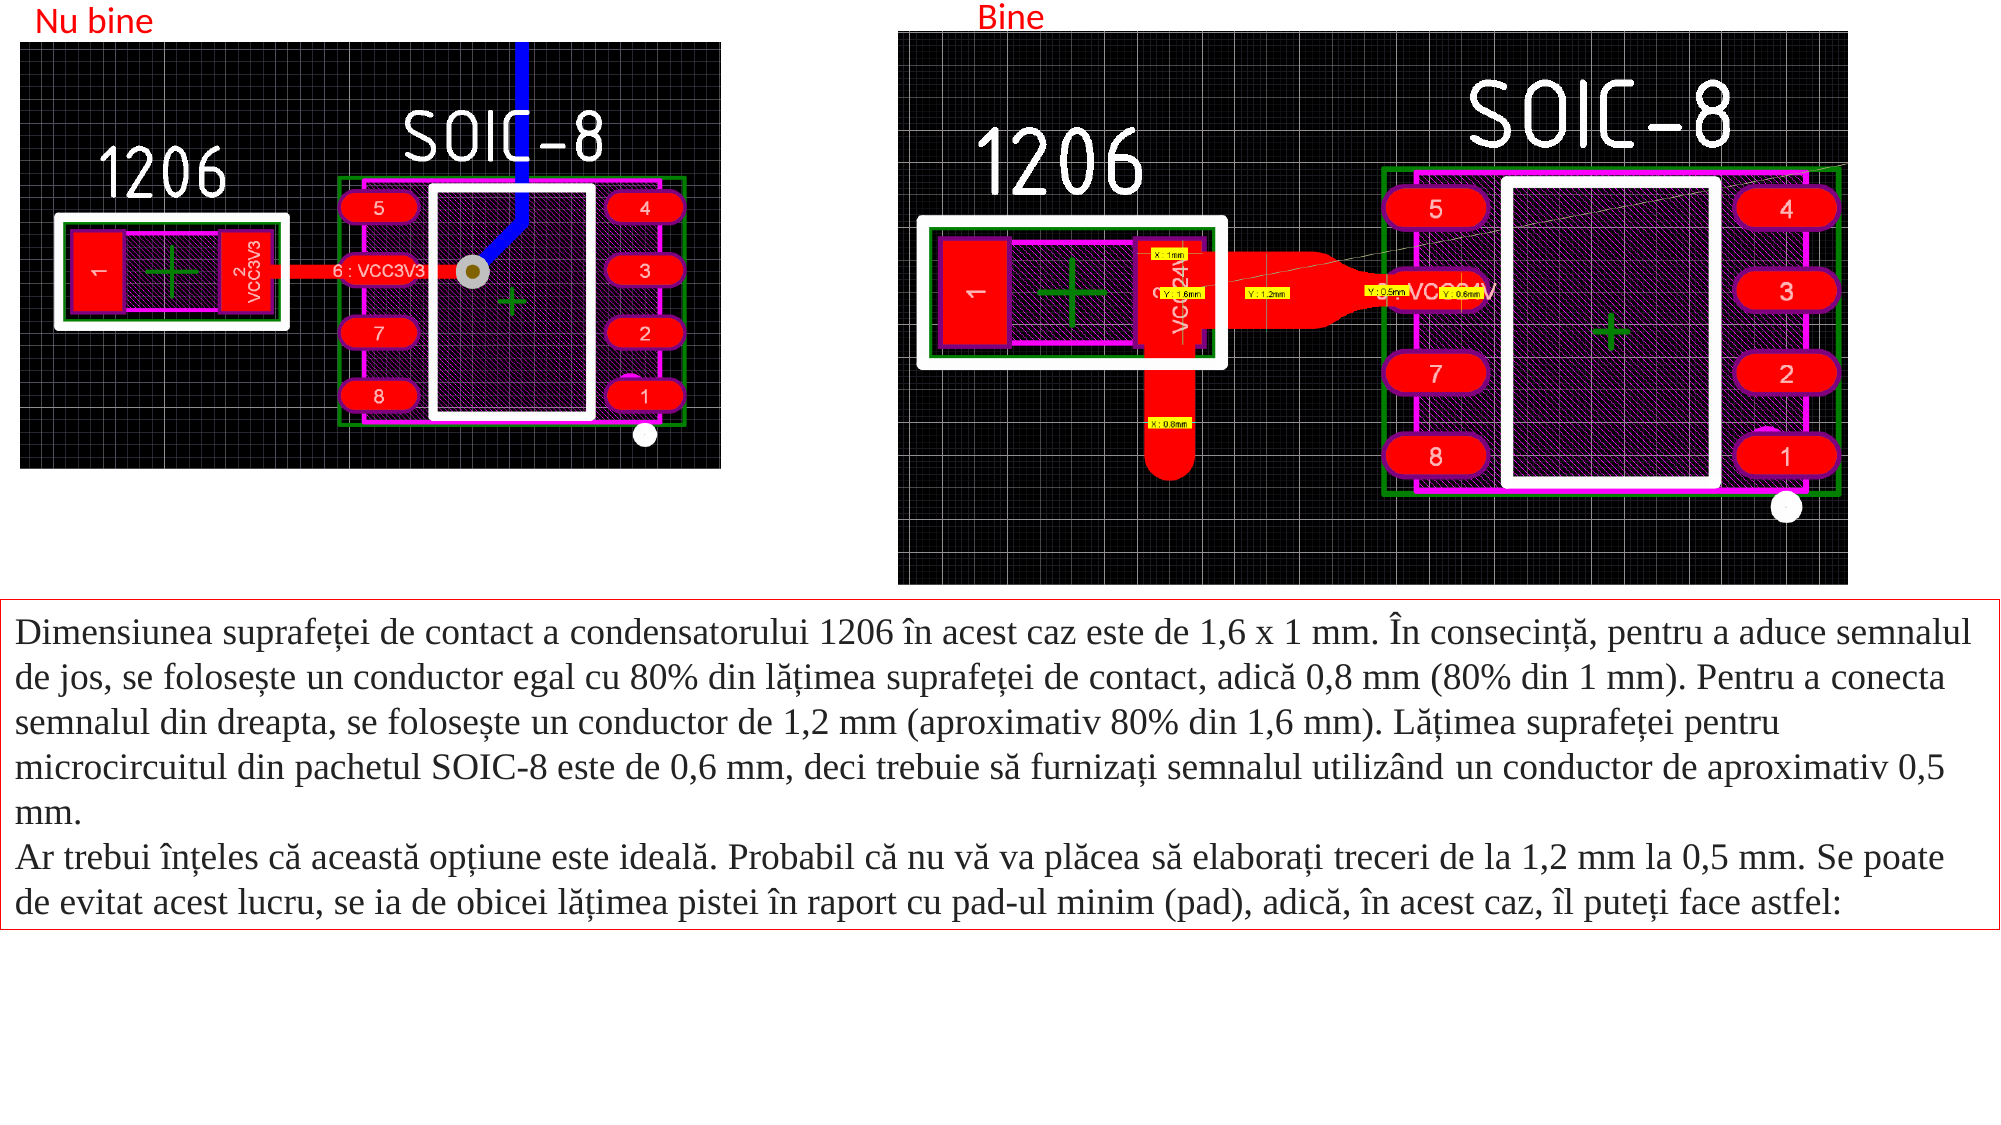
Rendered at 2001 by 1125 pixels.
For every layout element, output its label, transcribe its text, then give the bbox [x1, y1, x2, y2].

picture [898, 31, 1848, 585]
text_box Dimensiunea suprafeței de contact a condensatorului 1206 în acest caz este de 1,6 x 1 mm. În consecință, pentru a aduce semnalul de jos, se folosește un conductor egal cu 80% din lățimea suprafeței de contact, adică 0,8 mm (80% din 1 mm). Pentru a conecta semnalul din dreapta, se folosește un conductor de 1,2 mm (aproximativ 80% din 1,6 mm). Lățimea suprafeței pentru microcircuitul din pachetul SOIC-8 este de 0,6 mm, deci trebuie să furnizați semnalul utilizând un conductor de aproximativ 0,5 mm. Ar trebui înțeles că această opțiune este ideală. Probabil că nu vă va plăcea să elaborați treceri de la 1,2 mm la 0,5 mm. Se poate de evitat acest lucru, se ia de obicei lățimea pistei în raport cu pad-ul minim (pad), adică, în acest caz, îl puteți face astfel: [0, 599, 2000, 930]
text_box Bine [962, 0, 1179, 31]
picture [20, 42, 721, 469]
text_box Nu bine [20, 0, 236, 42]
